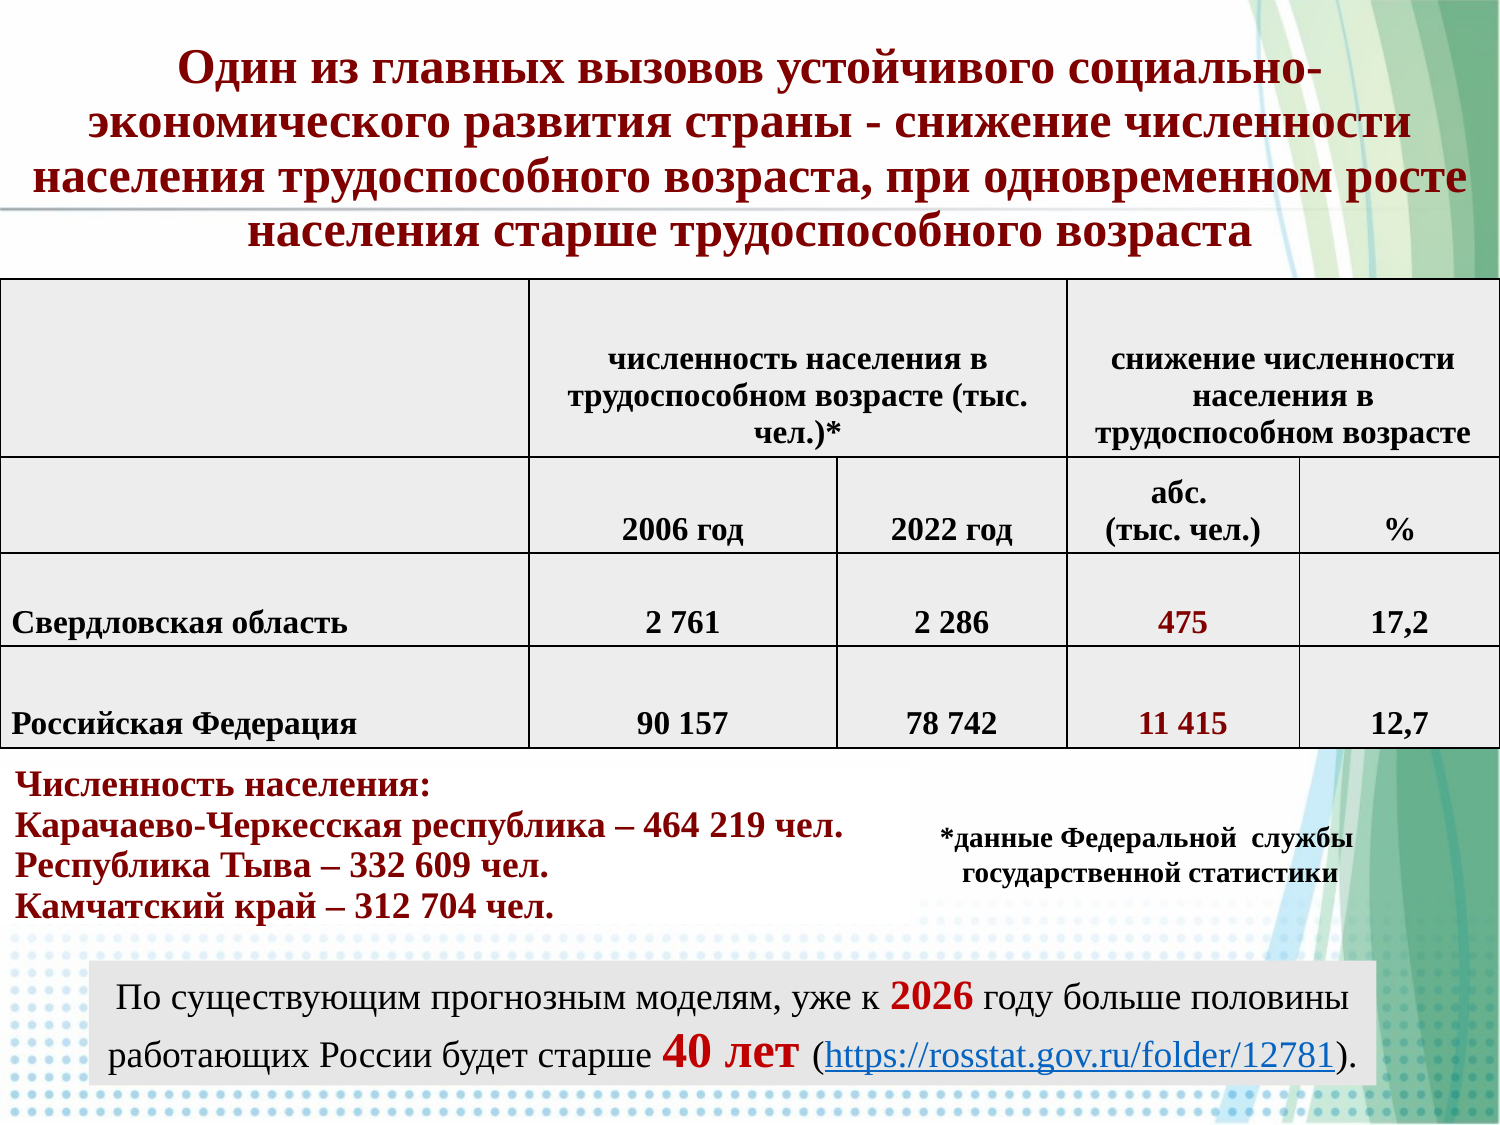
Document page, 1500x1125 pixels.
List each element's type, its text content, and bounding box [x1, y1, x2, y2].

table_cell 2022 год [838, 458, 1066, 552]
table_header численность населения в трудоспособном возрасте (тыс. чел.)* [530, 280, 1066, 456]
table_cell 17,2 [1300, 554, 1499, 645]
table_cell 90 157 [530, 647, 836, 747]
title Один из главных вызовов устойчивого социально-экономического развития страны - снижение численности населения трудоспособного возраста, при одновременном росте населения старше трудоспособного возраста [0, 0, 1500, 278]
table_cell 2 286 [838, 554, 1066, 645]
table_cell 475 [1068, 554, 1299, 645]
text_box По существующим прогнозным моделям, уже к 2026 году больше половины работающих России будет старше 40 лет (https://rosstat.gov.ru/folder/12781). [88, 960, 1377, 1086]
table_cell 12,7 [1300, 647, 1499, 747]
table_cell 78 742 [838, 647, 1066, 747]
table_cell 11 415 [1068, 647, 1299, 747]
table_cell 2006 год [530, 458, 836, 552]
table_cell % [1300, 458, 1499, 552]
table_header снижение численности населения в трудоспособном возрасте [1068, 280, 1499, 456]
picture [0, 749, 1500, 1125]
text_box *данные Федеральной службы государственной статистики [850, 811, 1450, 896]
table_cell Российская Федерация [1, 647, 528, 747]
table_header [1, 280, 528, 456]
text_box Численность населения: Карачаево-Черкесская республика – 464 219 чел. Республика Тыва – 332 609 чел. Камчатский край – 312 704 чел. [0, 766, 912, 925]
table_cell абс. (тыс. чел.) [1068, 458, 1299, 552]
table_cell Свердловская область [1, 554, 528, 645]
table_cell [1, 458, 528, 552]
table_cell 2 761 [530, 554, 836, 645]
